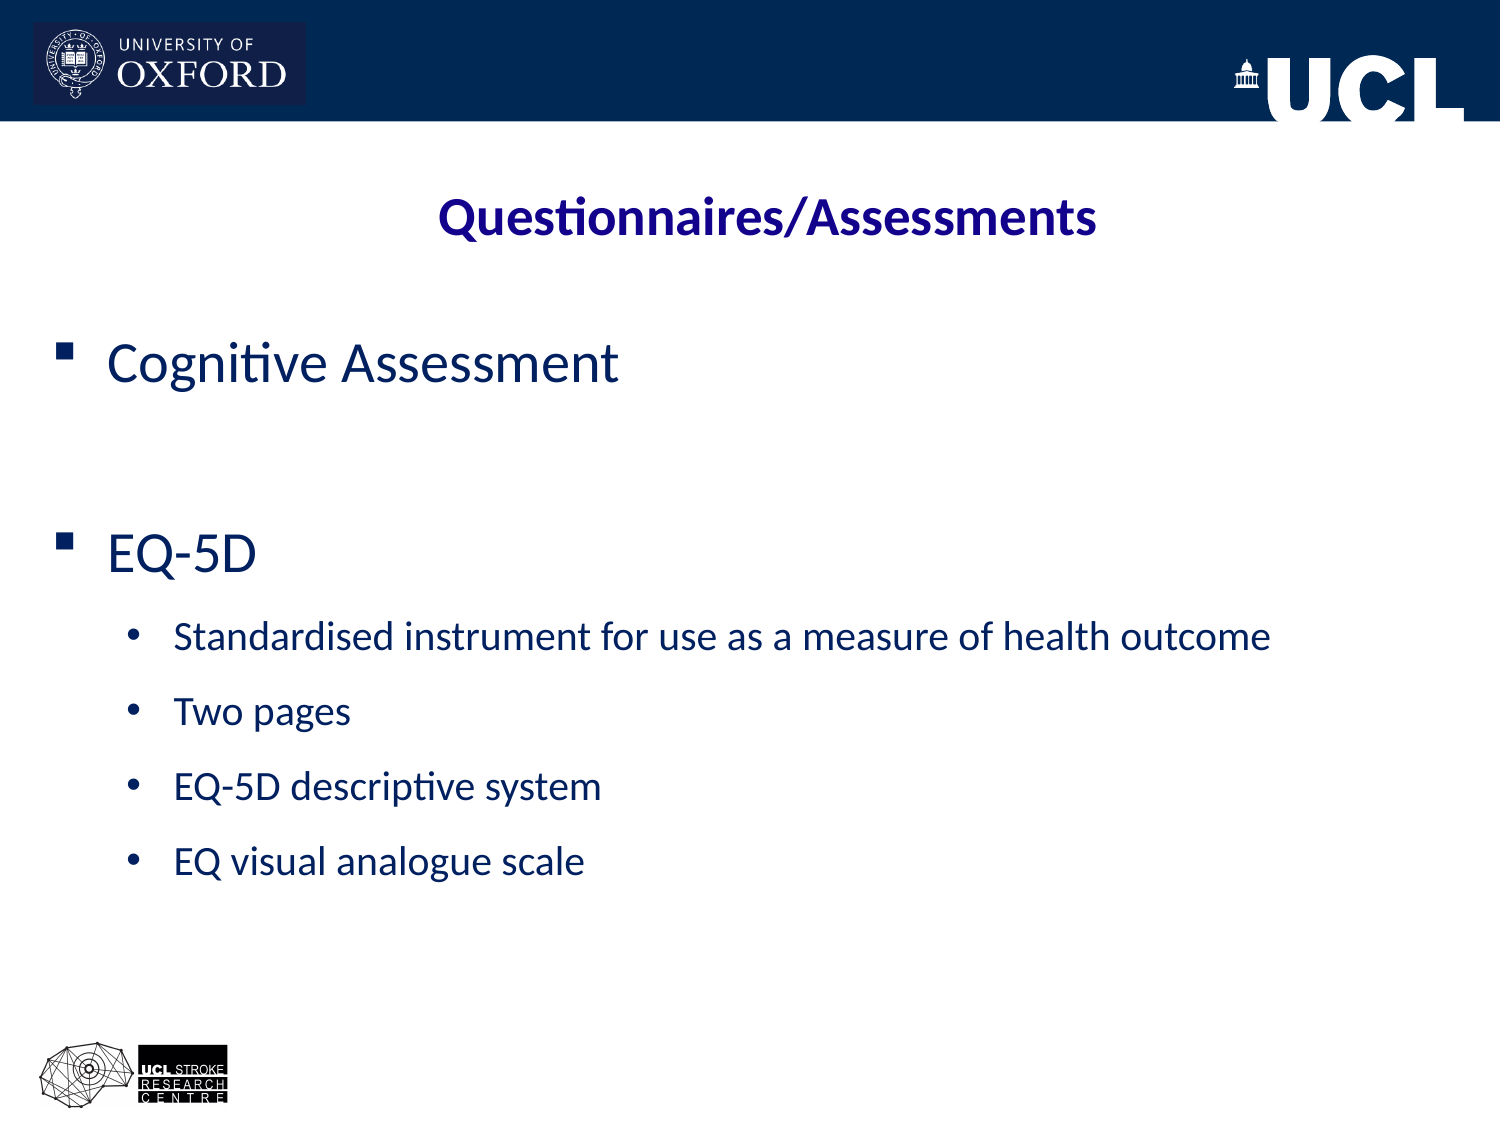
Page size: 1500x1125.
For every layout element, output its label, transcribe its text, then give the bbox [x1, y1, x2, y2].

picture [1234, 58, 1259, 88]
list Cognitive Assessment EQ-5D Standardised instrument for use as a measure of health outcome Two pages EQ-5D descriptive system EQ visual analogue scale [36, 316, 1387, 1059]
picture [39, 1059, 229, 1109]
picture [33, 22, 306, 105]
title Questionnaires/Assessments [112, 172, 1425, 321]
